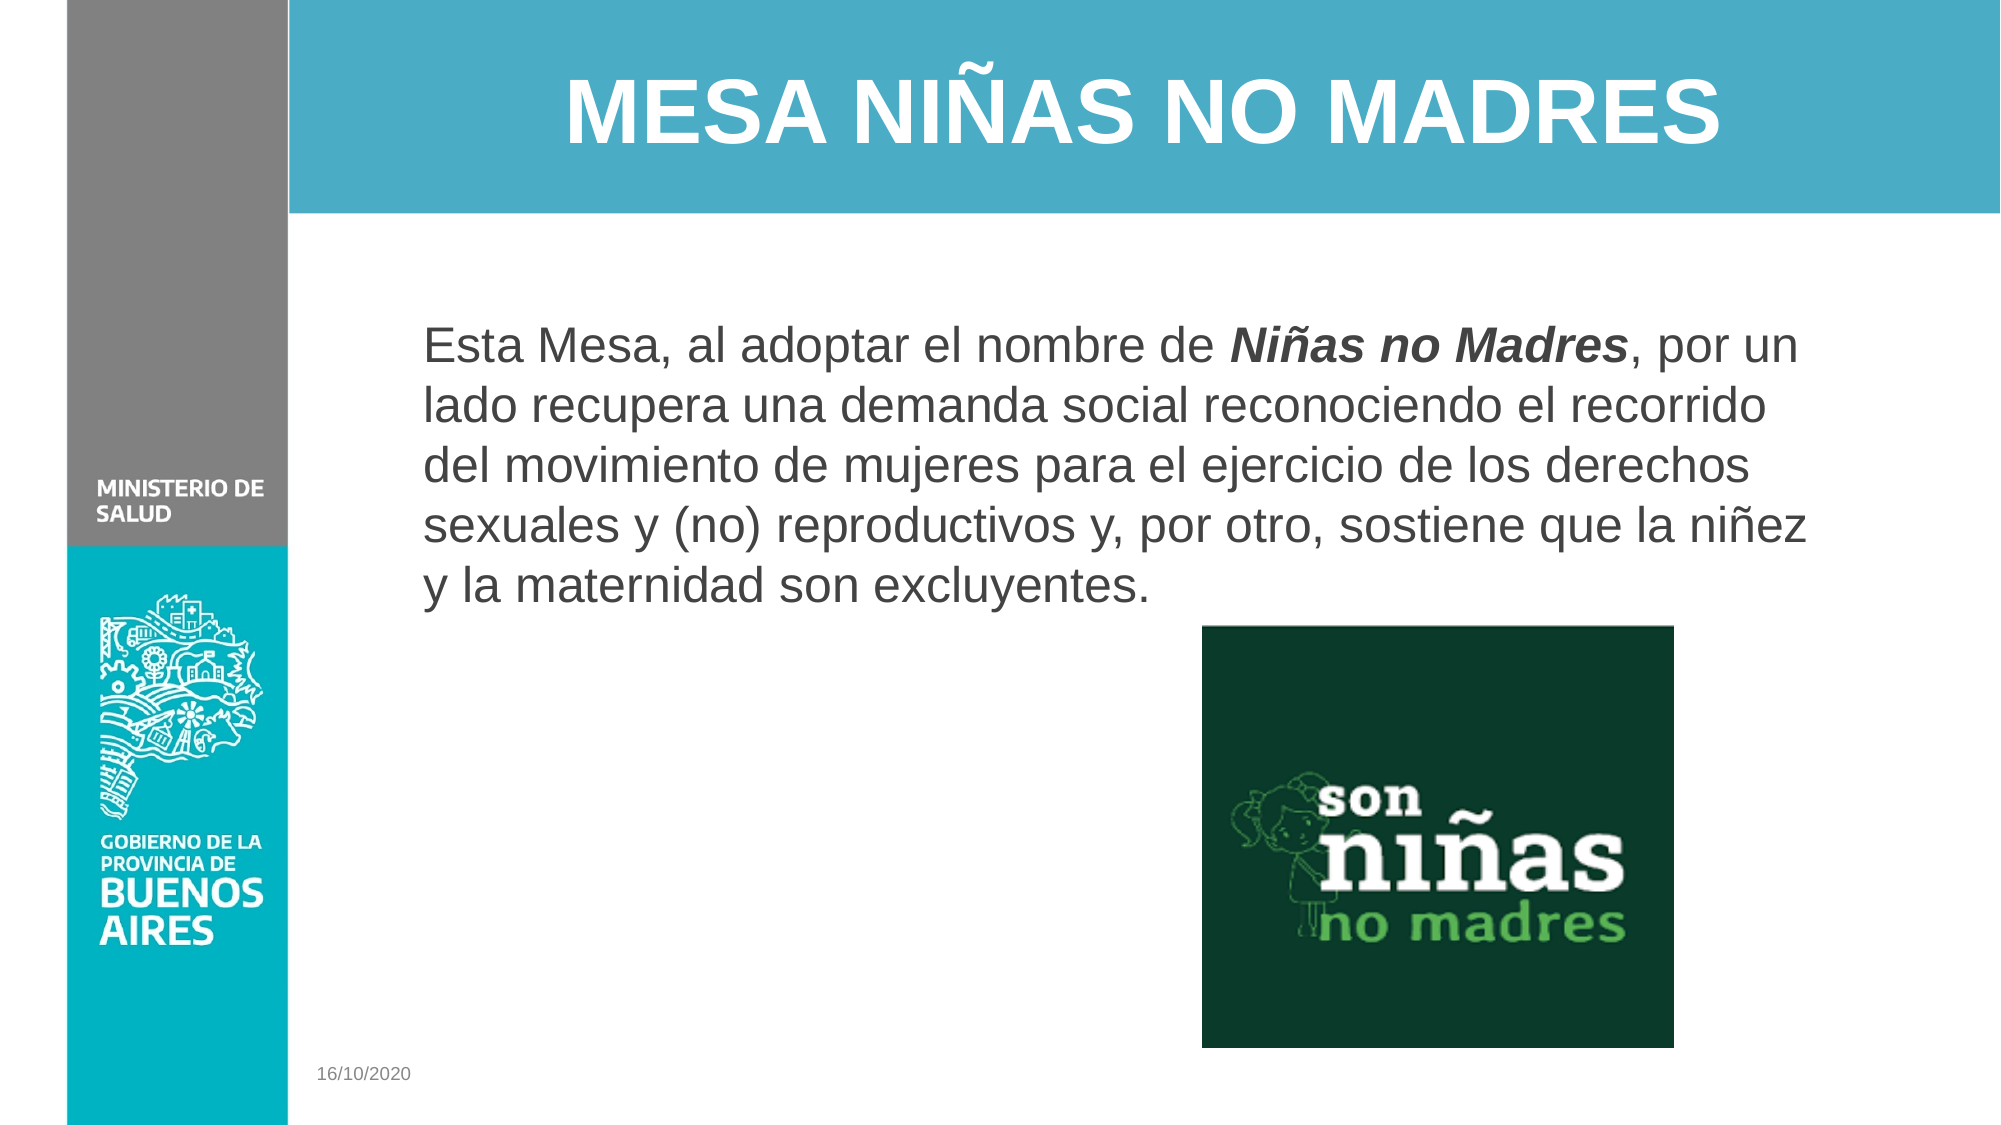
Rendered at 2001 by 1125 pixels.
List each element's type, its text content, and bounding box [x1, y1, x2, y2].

picture [0, 0, 302, 1125]
picture [1201, 625, 1674, 1048]
text_box Esta Mesa, al adoptar el nombre de Niñas no Madres, por un lado recupera una demanda social reconociendo el recorrido del movimiento de mujeres para el ejercicio de los derechos sexuales y (no) reproductivos y, por otro, sostiene que la niñez y la maternidad son excluyentes. [408, 305, 1829, 1048]
text_box MESA NIÑAS NO MADRES [289, 0, 2000, 214]
